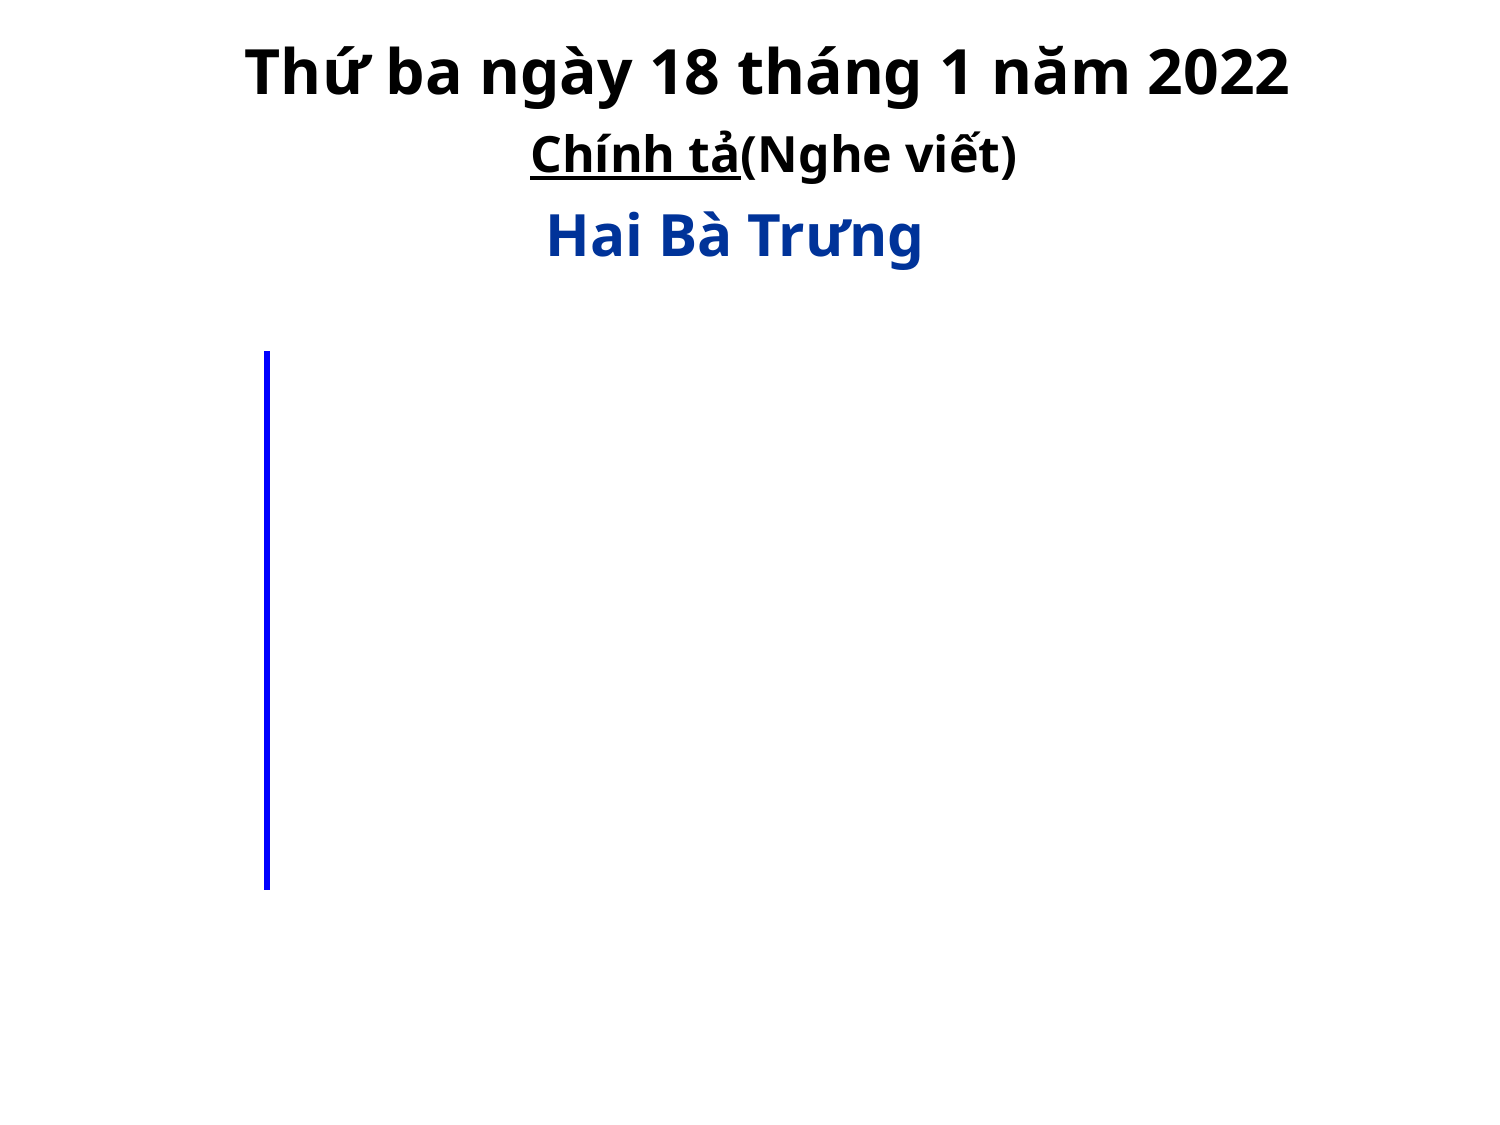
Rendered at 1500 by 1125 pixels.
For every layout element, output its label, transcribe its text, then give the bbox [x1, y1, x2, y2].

text_box Hai Bà Trưng [237, 190, 1233, 276]
text_box Chính tả(Nghe viết) [280, 115, 1256, 190]
text_box Thứ ba ngày 18 tháng 1 năm 2022 [30, 24, 1500, 115]
